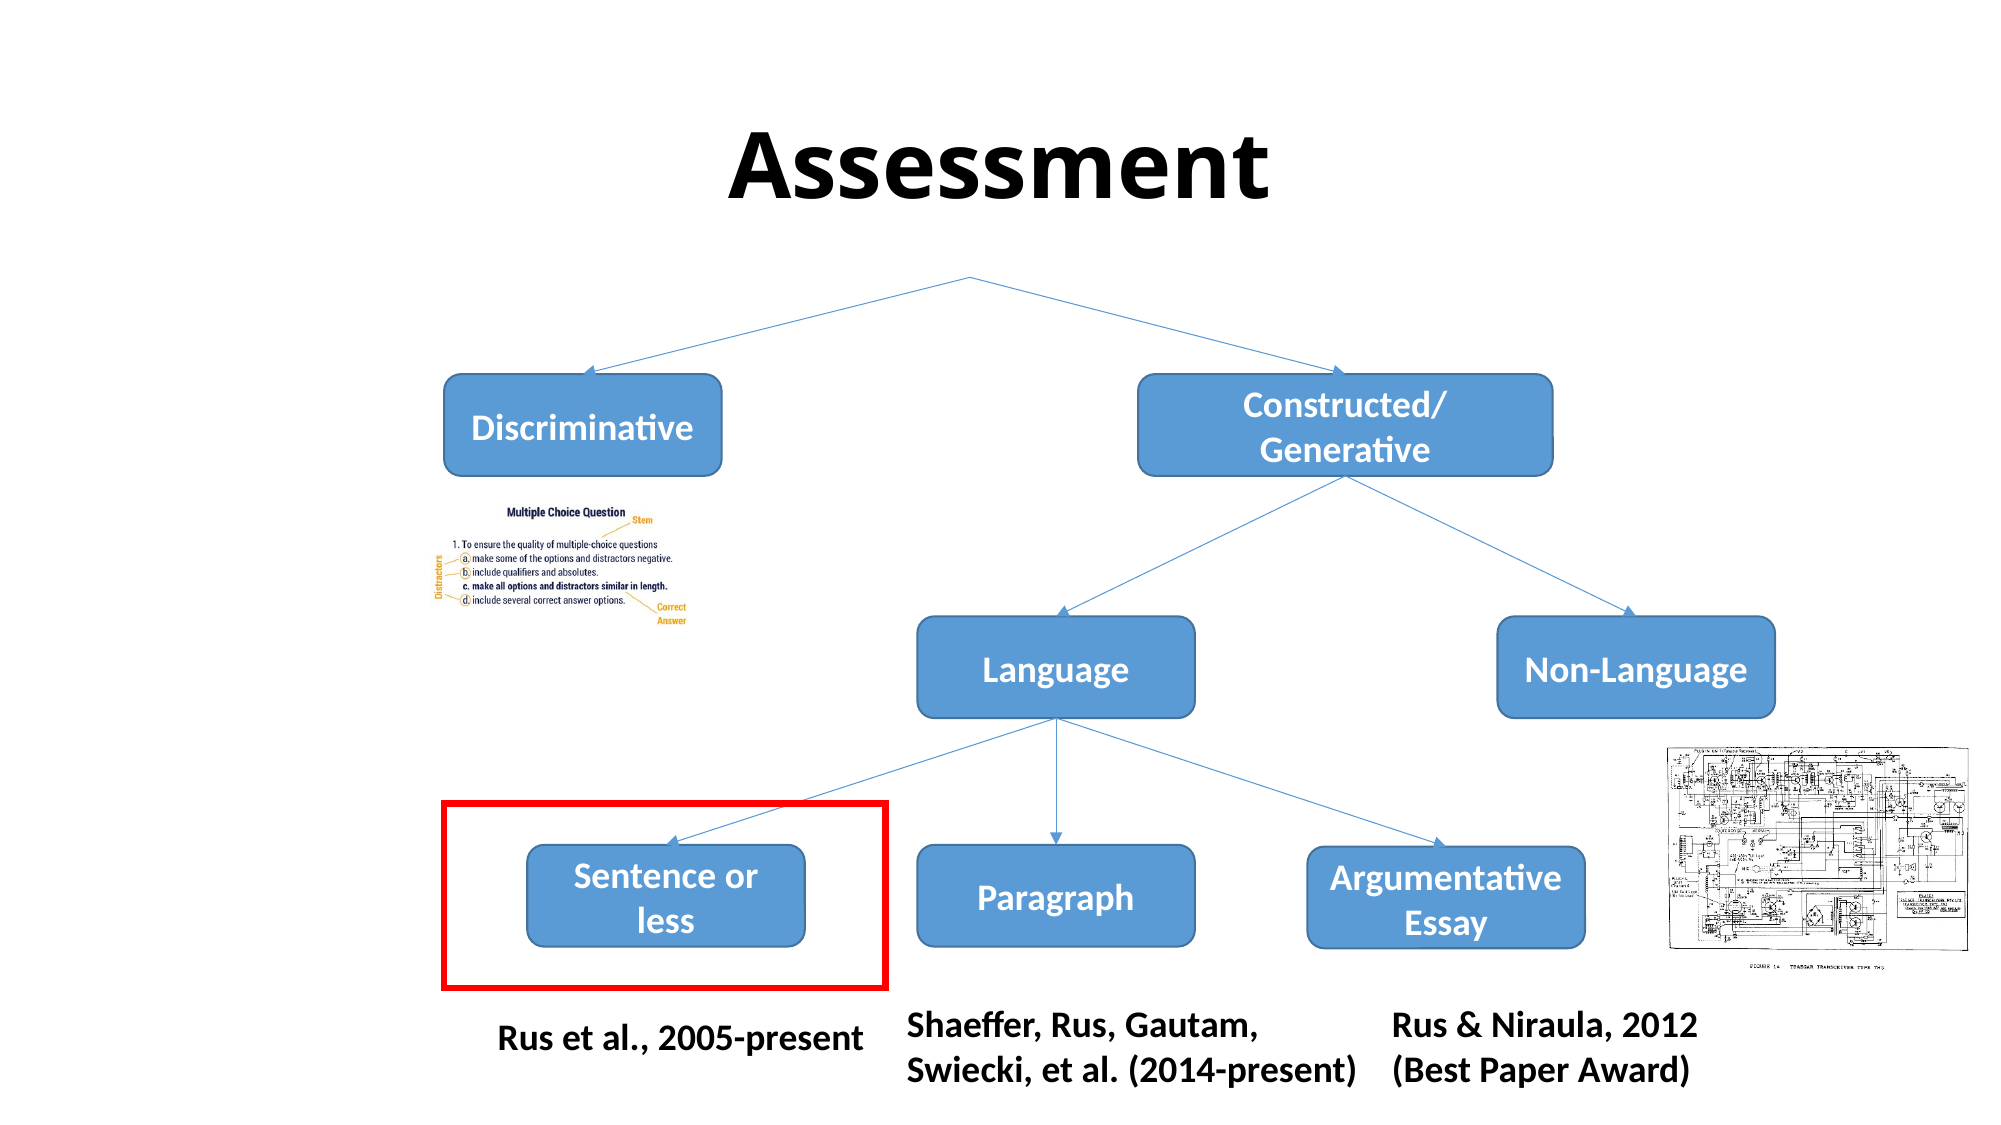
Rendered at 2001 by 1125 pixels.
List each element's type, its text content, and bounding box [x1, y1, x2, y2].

picture [1664, 744, 1975, 973]
text_box Language [916, 615, 1196, 718]
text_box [582, 277, 969, 375]
text_box Argumentative Essay [1306, 845, 1587, 950]
text_box Rus et al., 2005-present [482, 1005, 880, 1066]
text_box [1056, 475, 1345, 617]
text_box Rus & Niraula, 2012 (Best Paper Award) [1393, 992, 1722, 1098]
text_box Paragraph [916, 845, 1196, 948]
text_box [969, 277, 1346, 375]
text_box Non-Language [1496, 615, 1777, 720]
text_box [1345, 475, 1637, 617]
text_box Constructed/Generative [1137, 373, 1554, 475]
text_box Discriminative [443, 373, 723, 477]
text_box Shaeffer, Rus, Gautam, Swiecki, et al. (2014-present) [892, 992, 1393, 1098]
text_box [443, 802, 886, 989]
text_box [666, 718, 1056, 845]
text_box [1056, 718, 1447, 847]
title Assessment [137, 59, 1863, 278]
picture [431, 493, 687, 627]
